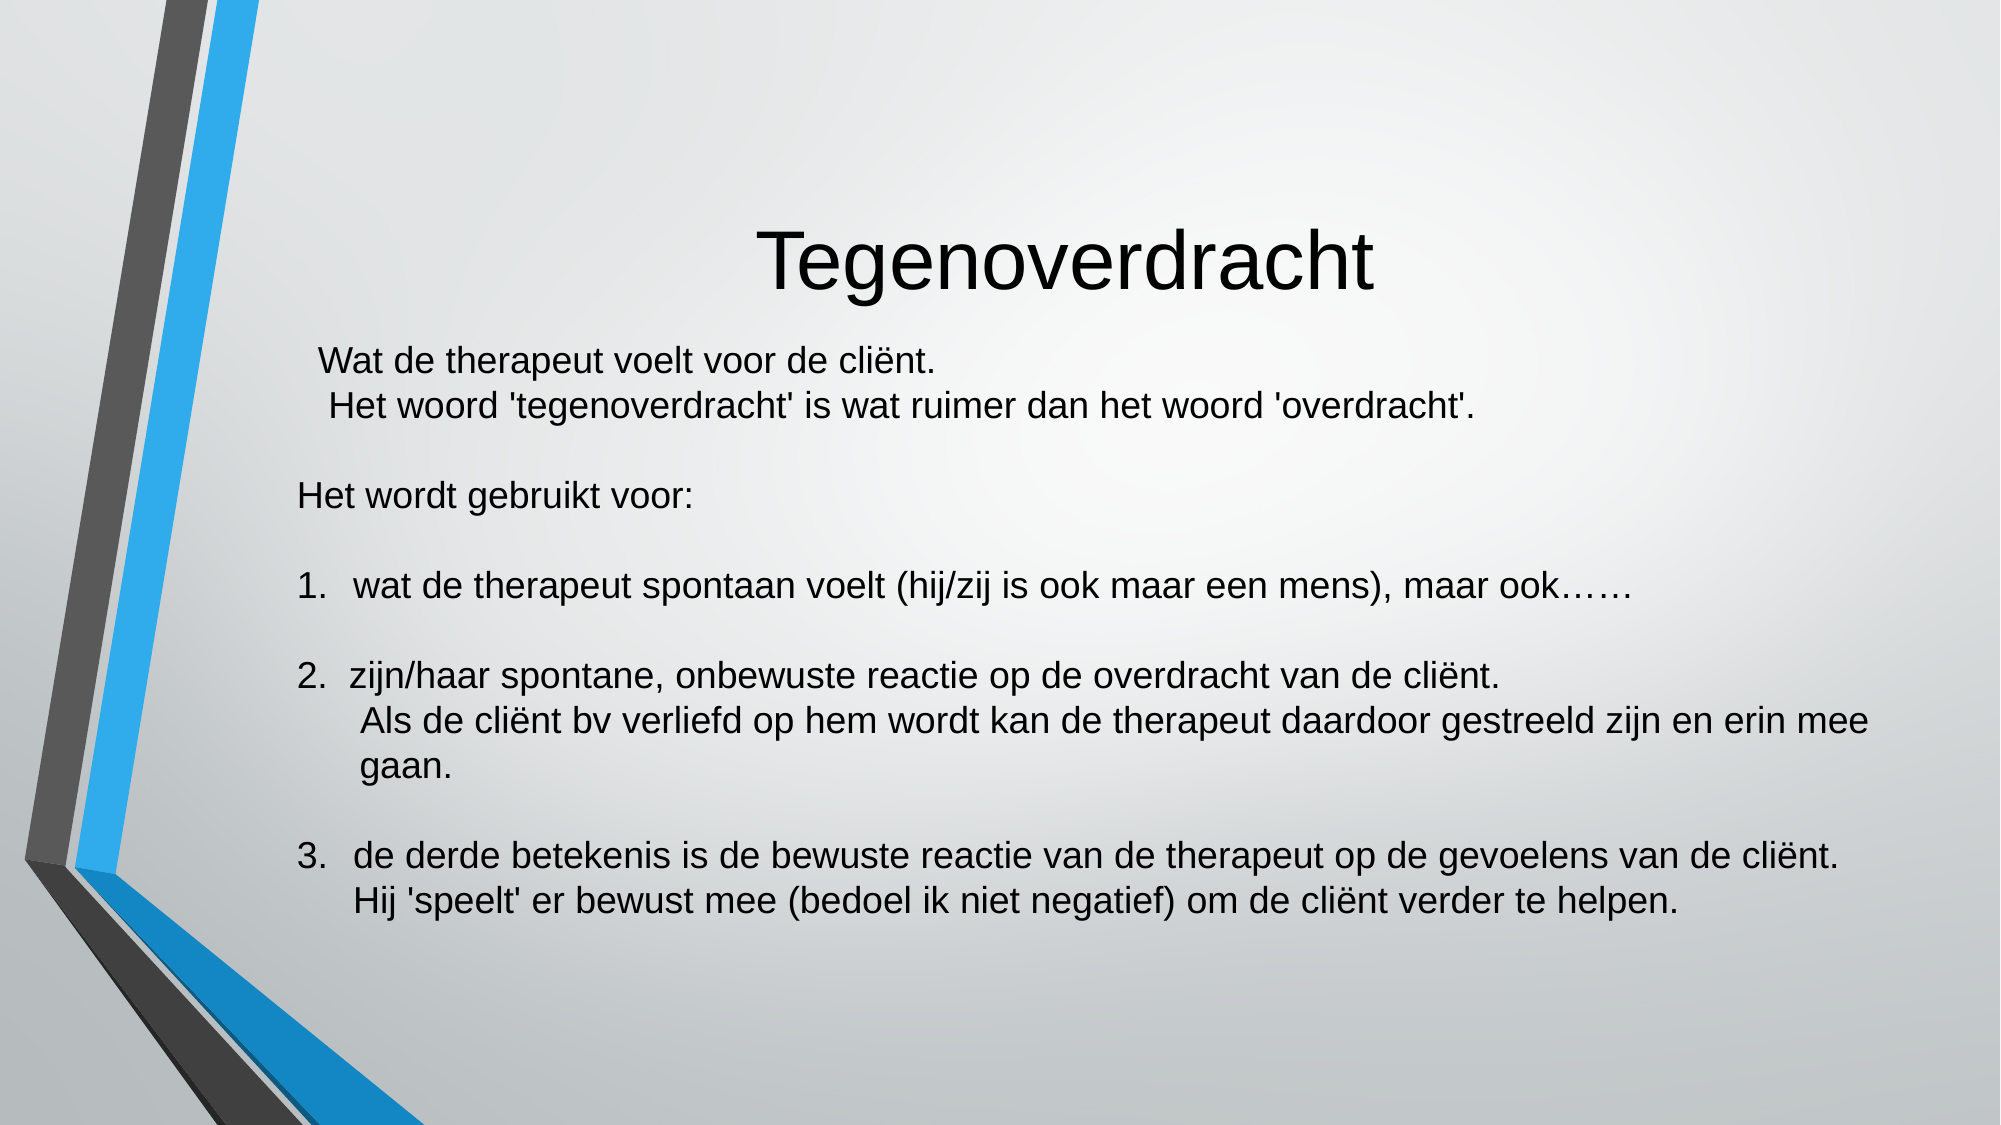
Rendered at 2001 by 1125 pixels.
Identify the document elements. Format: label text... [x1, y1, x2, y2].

text_box Wat de therapeut voelt voor de cliënt. Het woord 'tegenoverdracht' is wat ruimer dan het woord 'overdracht'. Het wordt gebruikt voor: wat de therapeut spontaan voelt (hij/zij is ook maar een mens), maar ook…… 2. zijn/haar spontane, onbewuste reactie op de overdracht van de cliënt. Als de cliënt bv verliefd op hem wordt kan de therapeut daardoor gestreeld zijn en erin mee gaan. de derde betekenis is de bewuste reactie van de therapeut op de gevoelens van de cliënt. Hij 'speelt' er bewust mee (bedoel ik niet negatief) om de cliënt verder te helpen. [282, 329, 1887, 929]
title Tegenoverdracht [243, 112, 1887, 400]
